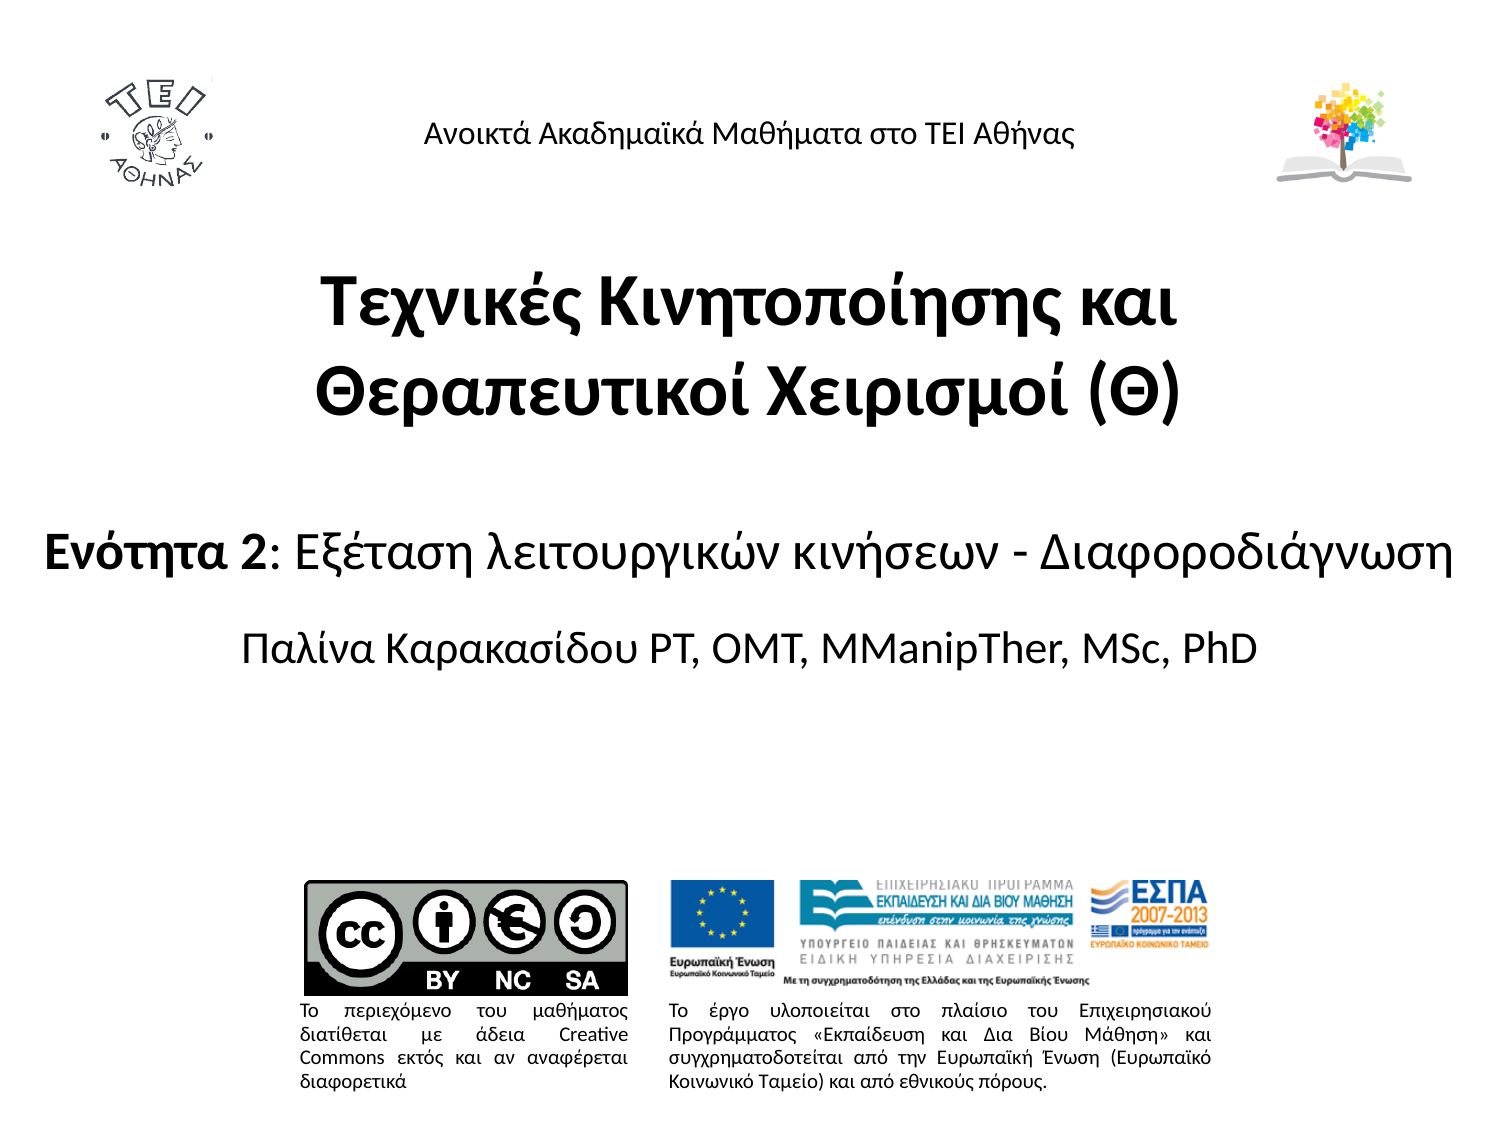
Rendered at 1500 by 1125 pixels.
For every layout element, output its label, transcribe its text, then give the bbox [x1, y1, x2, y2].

table_header Το περιεχόμενο του μαθήματος διατίθεται με άδεια Creative Commons εκτός και αν αναφέρεται διαφορετικά [289, 999, 640, 1125]
title Τεχνικές Κινητοποίησης και Θεραπευτικοί Χειρισμοί (Θ) [112, 219, 1388, 461]
picture [100, 77, 213, 193]
table_header Το έργο υλοποιείται στο πλαίσιο του Επιχειρησιακού Προγράμματος «Εκπαίδευση και Δια Βίου Μάθηση» και συγχρηματοδοτείται από την Ευρωπαϊκή Ένωση (Ευρωπαϊκό Κοινωνικό Ταμείο) και από εθνικούς πόρους. [640, 999, 1223, 1125]
picture [1273, 77, 1414, 185]
picture [663, 880, 1214, 996]
text_box Ανοικτά Ακαδημαϊκά Μαθήματα στο ΤΕΙ Αθήνας [217, 103, 1268, 159]
picture [303, 880, 628, 996]
subtitle Ενότητα 2: Εξέταση λειτουργικών κινήσεων - Διαφοροδιάγνωση Παλίνα Καρακασίδου PT, OMT, MManipTher, MSc, PhD [0, 507, 1500, 796]
